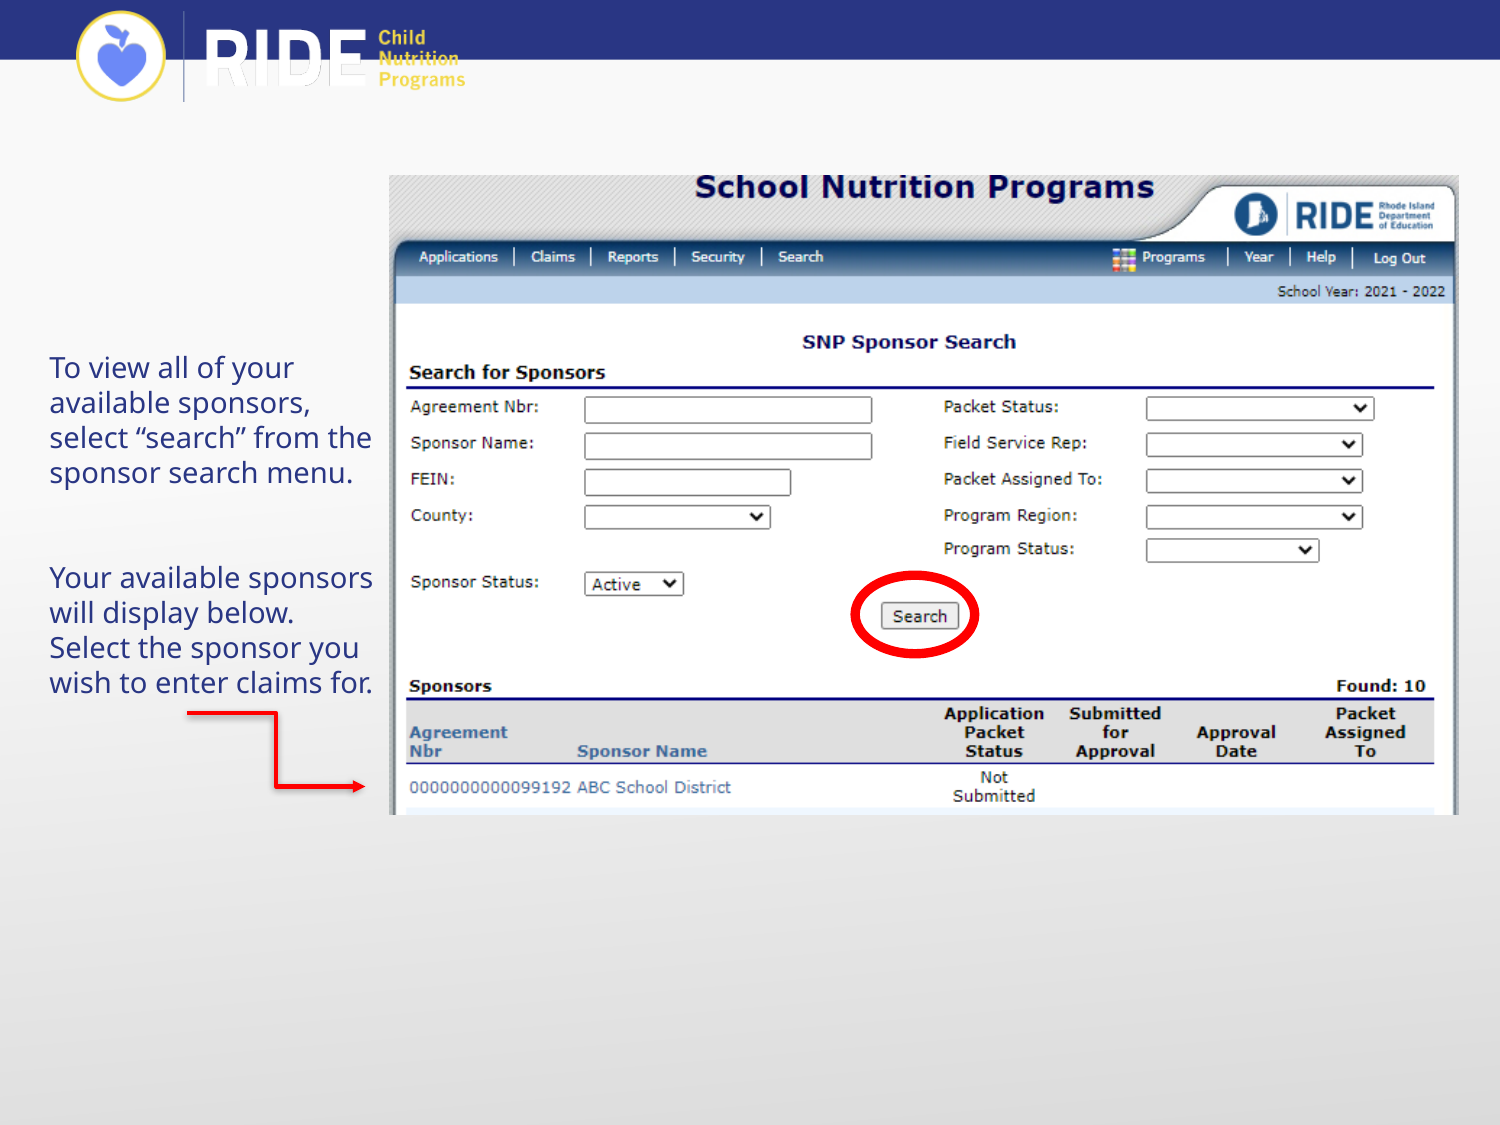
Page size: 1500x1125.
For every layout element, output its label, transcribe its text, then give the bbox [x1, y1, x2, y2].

picture [75, 9, 466, 102]
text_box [186, 712, 366, 787]
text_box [389, 175, 1459, 816]
text_box To view all of your available sponsors, select “search” from the sponsor search menu. Your available sponsors will display below. Select the sponsor you wish to enter claims for. [34, 342, 384, 707]
